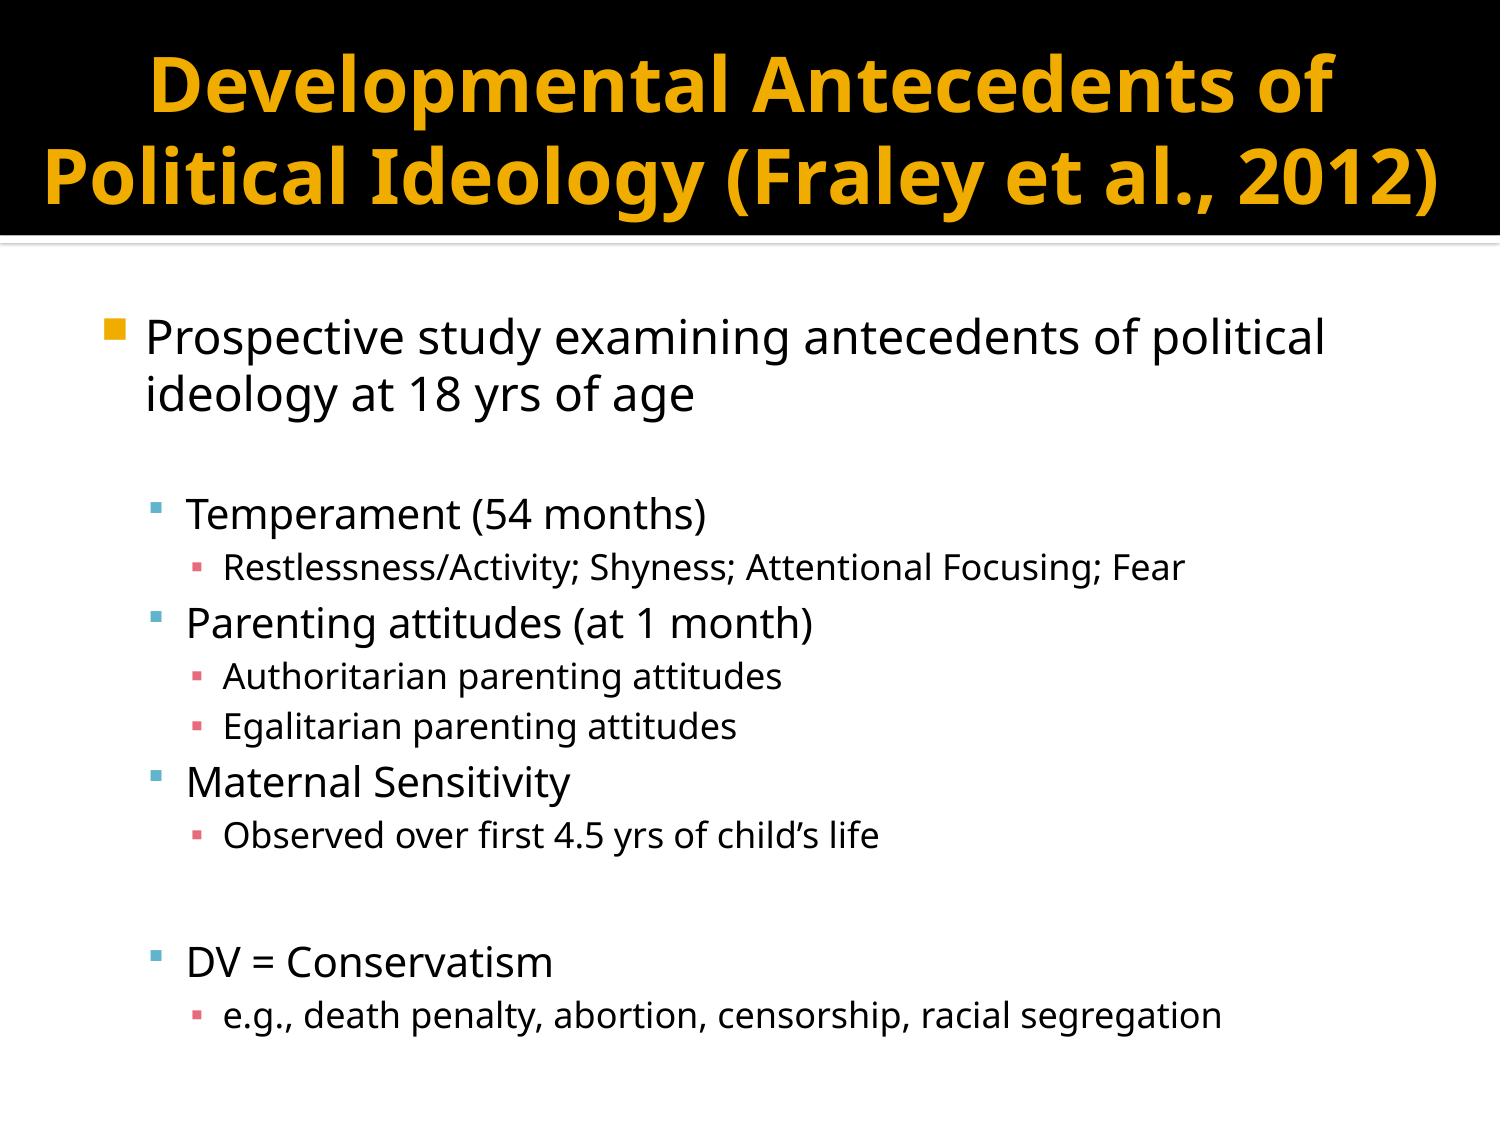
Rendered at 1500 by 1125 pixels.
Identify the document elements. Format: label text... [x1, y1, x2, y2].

list Prospective study examining antecedents of political ideology at 18 yrs of age Temperament (54 months) Restlessness/Activity; Shyness; Attentional Focusing; Fear Parenting attitudes (at 1 month) Authoritarian parenting attitudes Egalitarian parenting attitudes Maternal Sensitivity Observed over first 4.5 yrs of child’s life DV = Conservatism e.g., death penalty, abortion, censorship, racial segregation [75, 291, 1425, 1050]
title Developmental Antecedents of Political Ideology (Fraley et al., 2012) [24, 24, 1450, 231]
